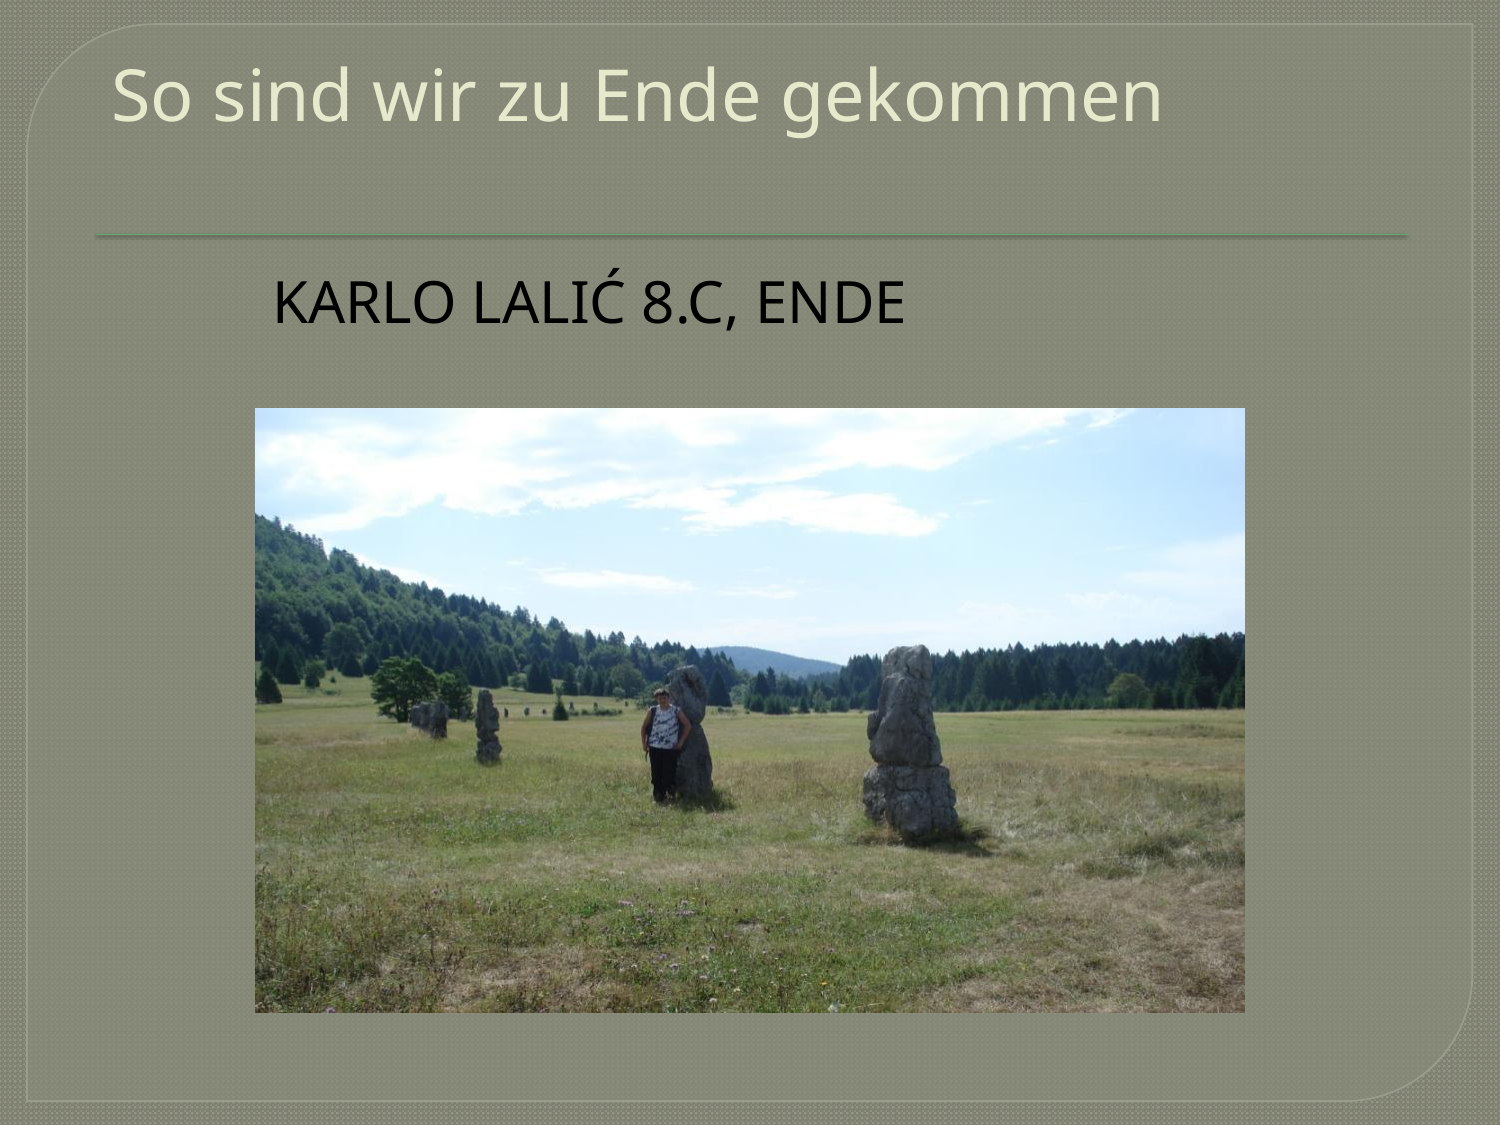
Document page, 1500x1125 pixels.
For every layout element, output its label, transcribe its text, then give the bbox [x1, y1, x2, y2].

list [254, 408, 1246, 1013]
text_box KARLO LALIĆ 8.C, ENDE [257, 257, 1055, 343]
text_box [257, 105, 797, 211]
title So sind wir zu Ende gekommen [75, 41, 1425, 230]
